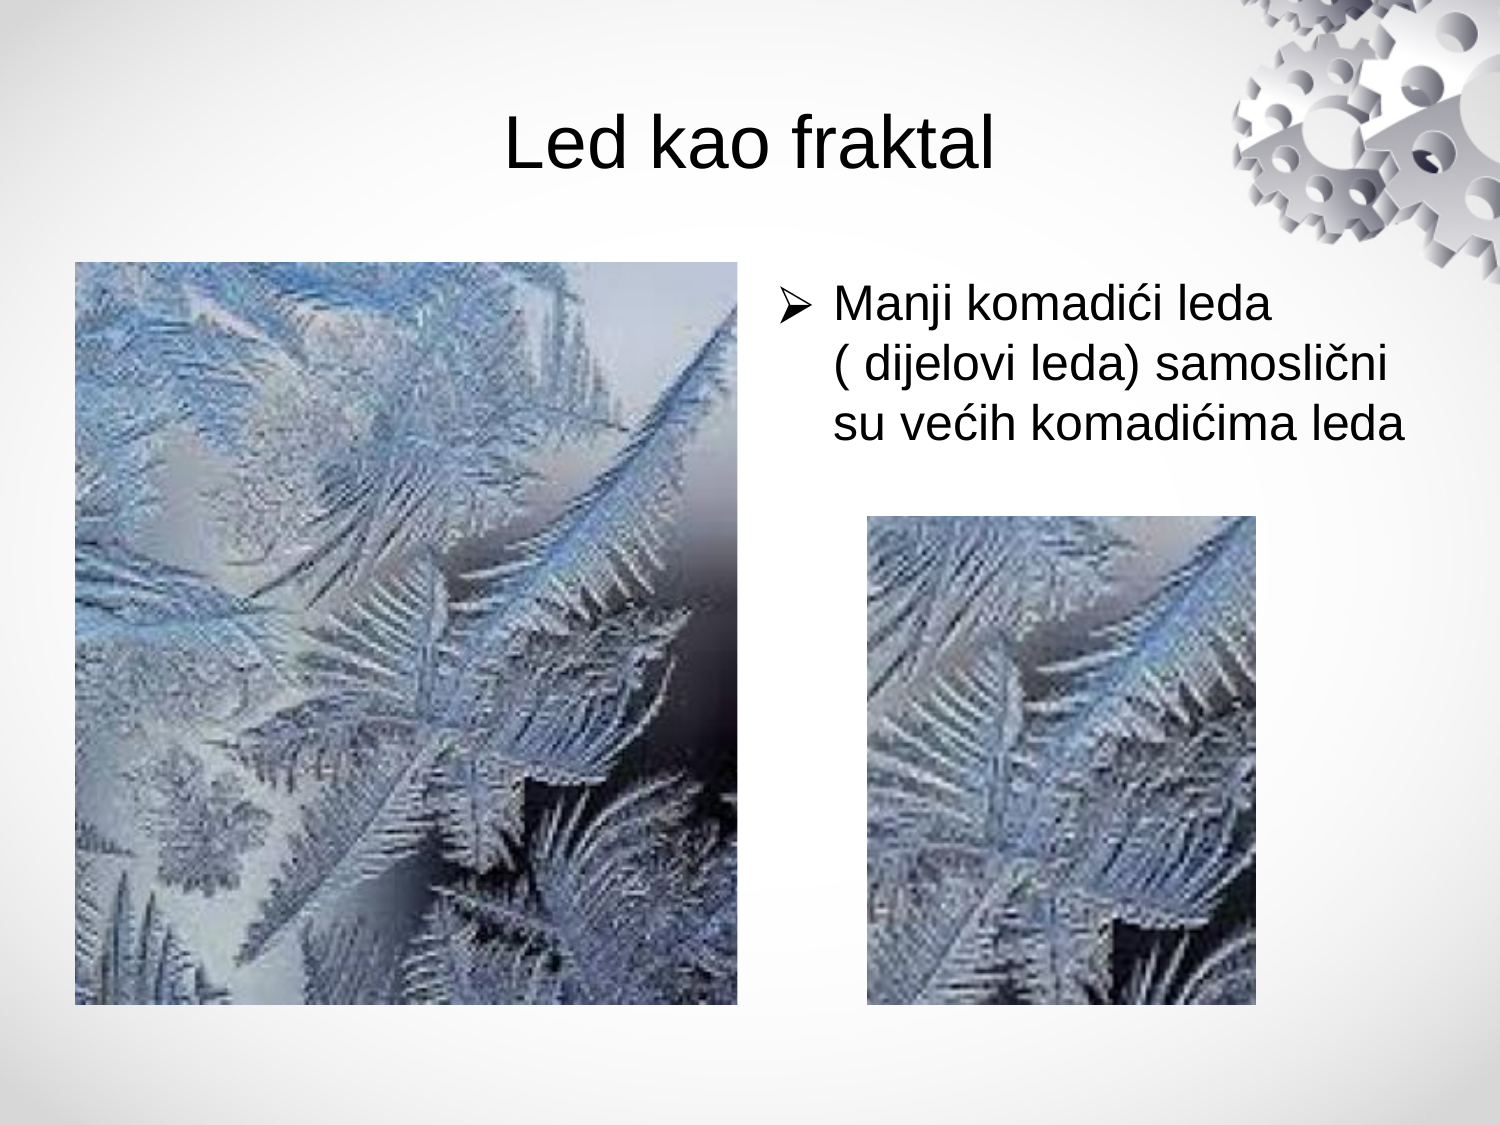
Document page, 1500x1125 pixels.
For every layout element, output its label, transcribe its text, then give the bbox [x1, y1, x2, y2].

title Led kao fraktal [74, 44, 1426, 233]
picture [0, 0, 1500, 1125]
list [74, 262, 738, 1005]
list Manji komadići leda ( dijelovi leda) samoslični su većih komadićima leda [762, 262, 1426, 1006]
